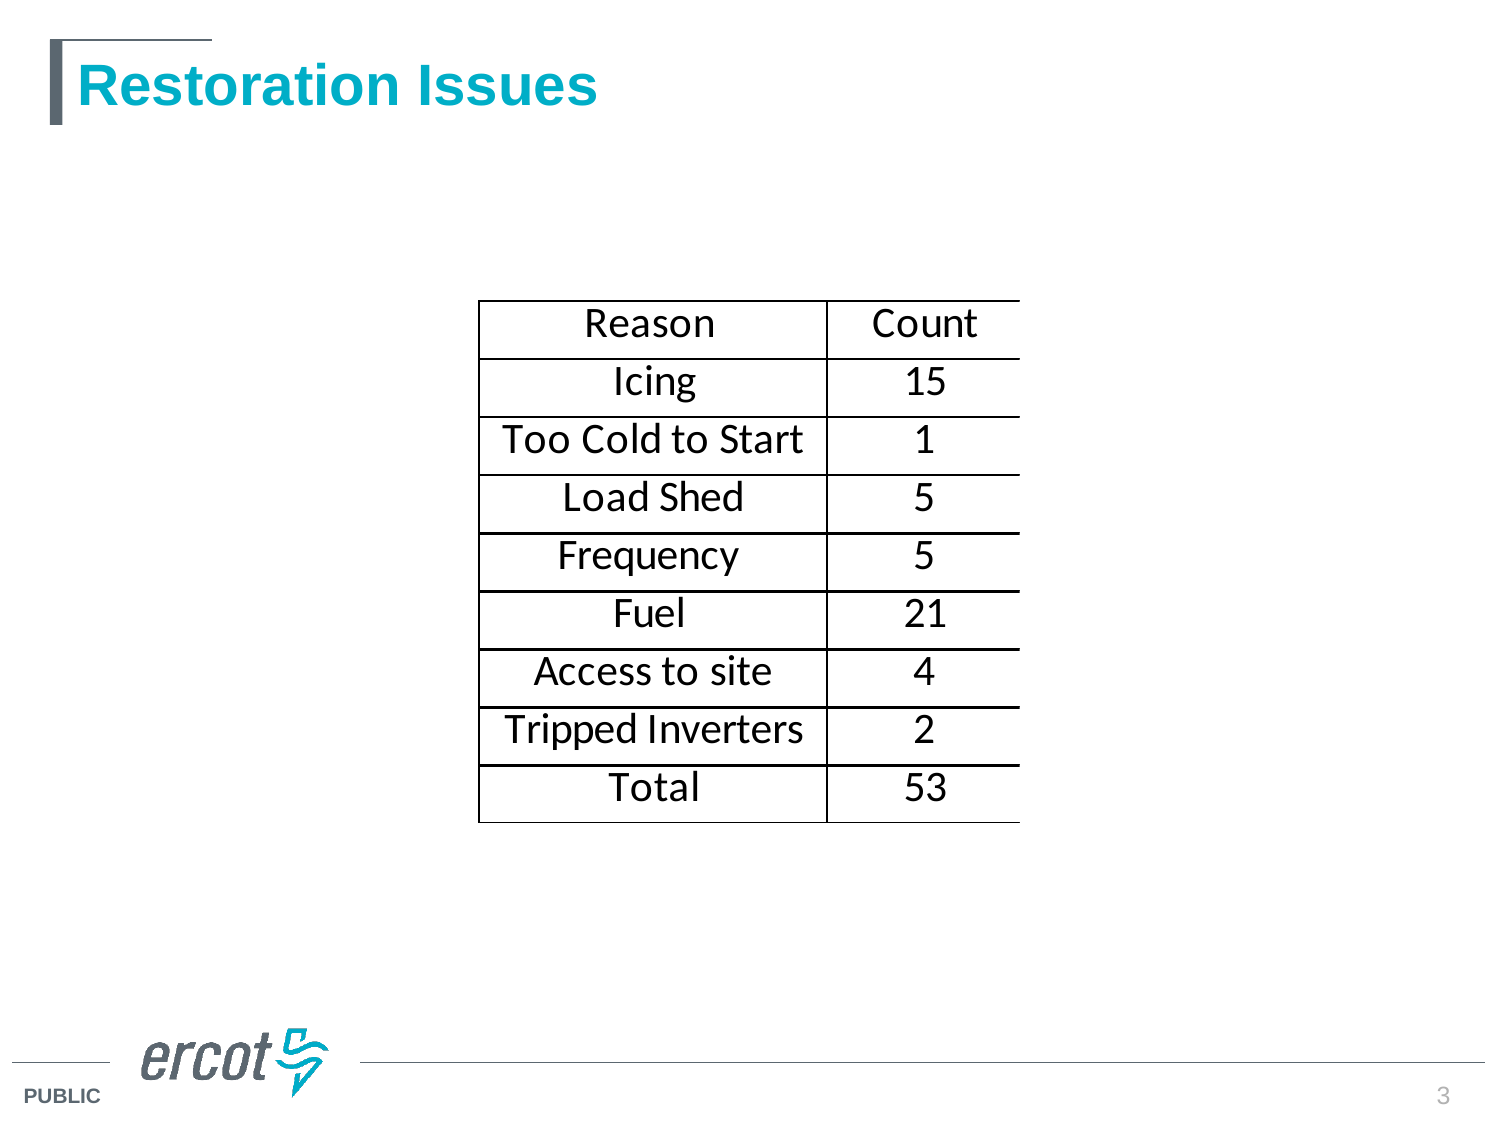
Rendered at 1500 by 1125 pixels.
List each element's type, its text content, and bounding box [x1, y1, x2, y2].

title Restoration Issues [62, 39, 1450, 125]
slide_number 3 [1400, 1076, 1488, 1113]
picture [477, 299, 1023, 826]
picture [137, 1024, 332, 1100]
